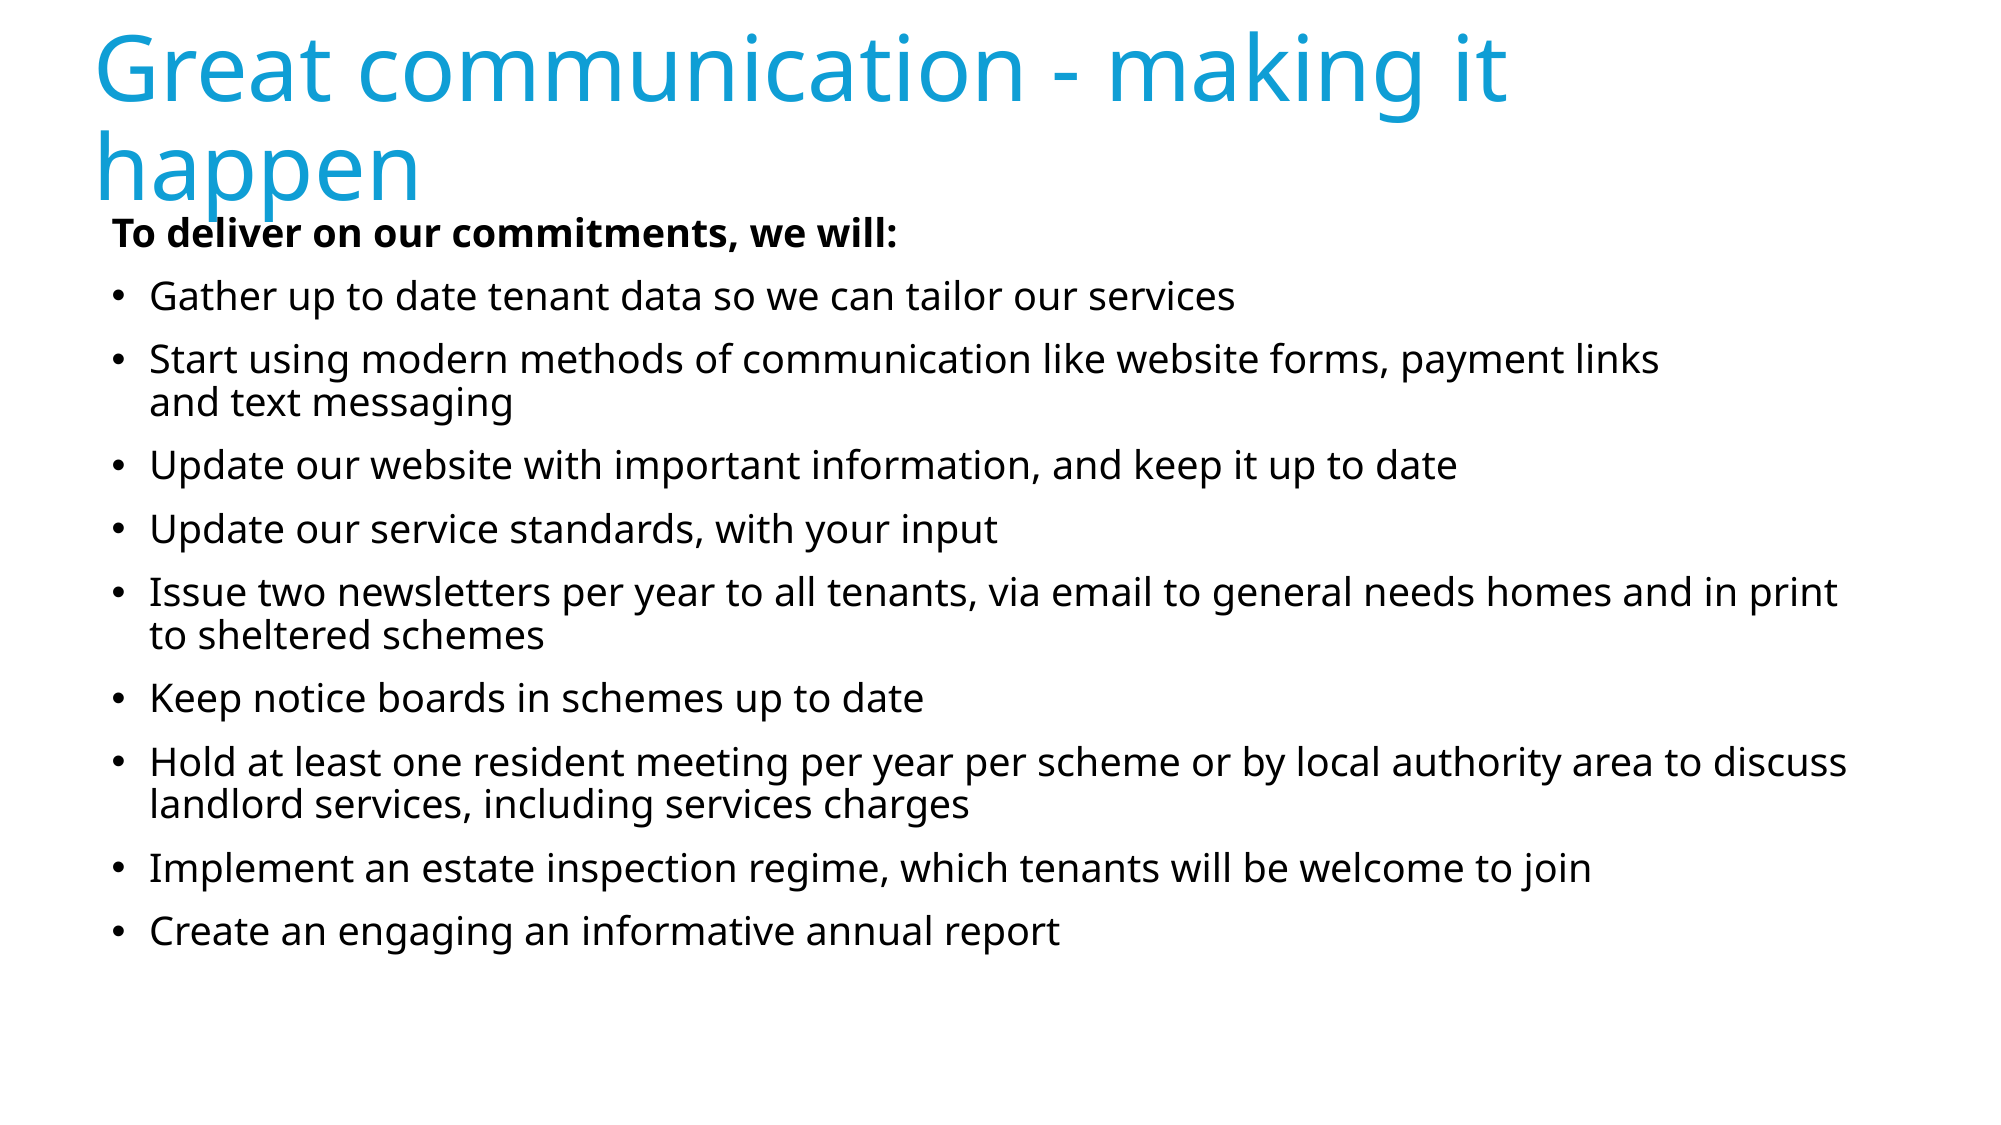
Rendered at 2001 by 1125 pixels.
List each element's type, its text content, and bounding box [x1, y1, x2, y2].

title Great communication - making it happen [78, 12, 1804, 231]
list To deliver on our commitments, we will: Gather up to date tenant data so we can tailor our services Start using modern methods of communication like website forms, payment links and text messaging Update our website with important information, and keep it up to date Update our service standards, with your input Issue two newsletters per year to all tenants, via email to general needs homes and in print to sheltered schemes Keep notice boards in schemes up to date Hold at least one resident meeting per year per scheme or by local authority area to discuss landlord services, including services charges Implement an estate inspection regime, which tenants will be welcome to join Create an engaging an informative annual report [96, 205, 1887, 1053]
